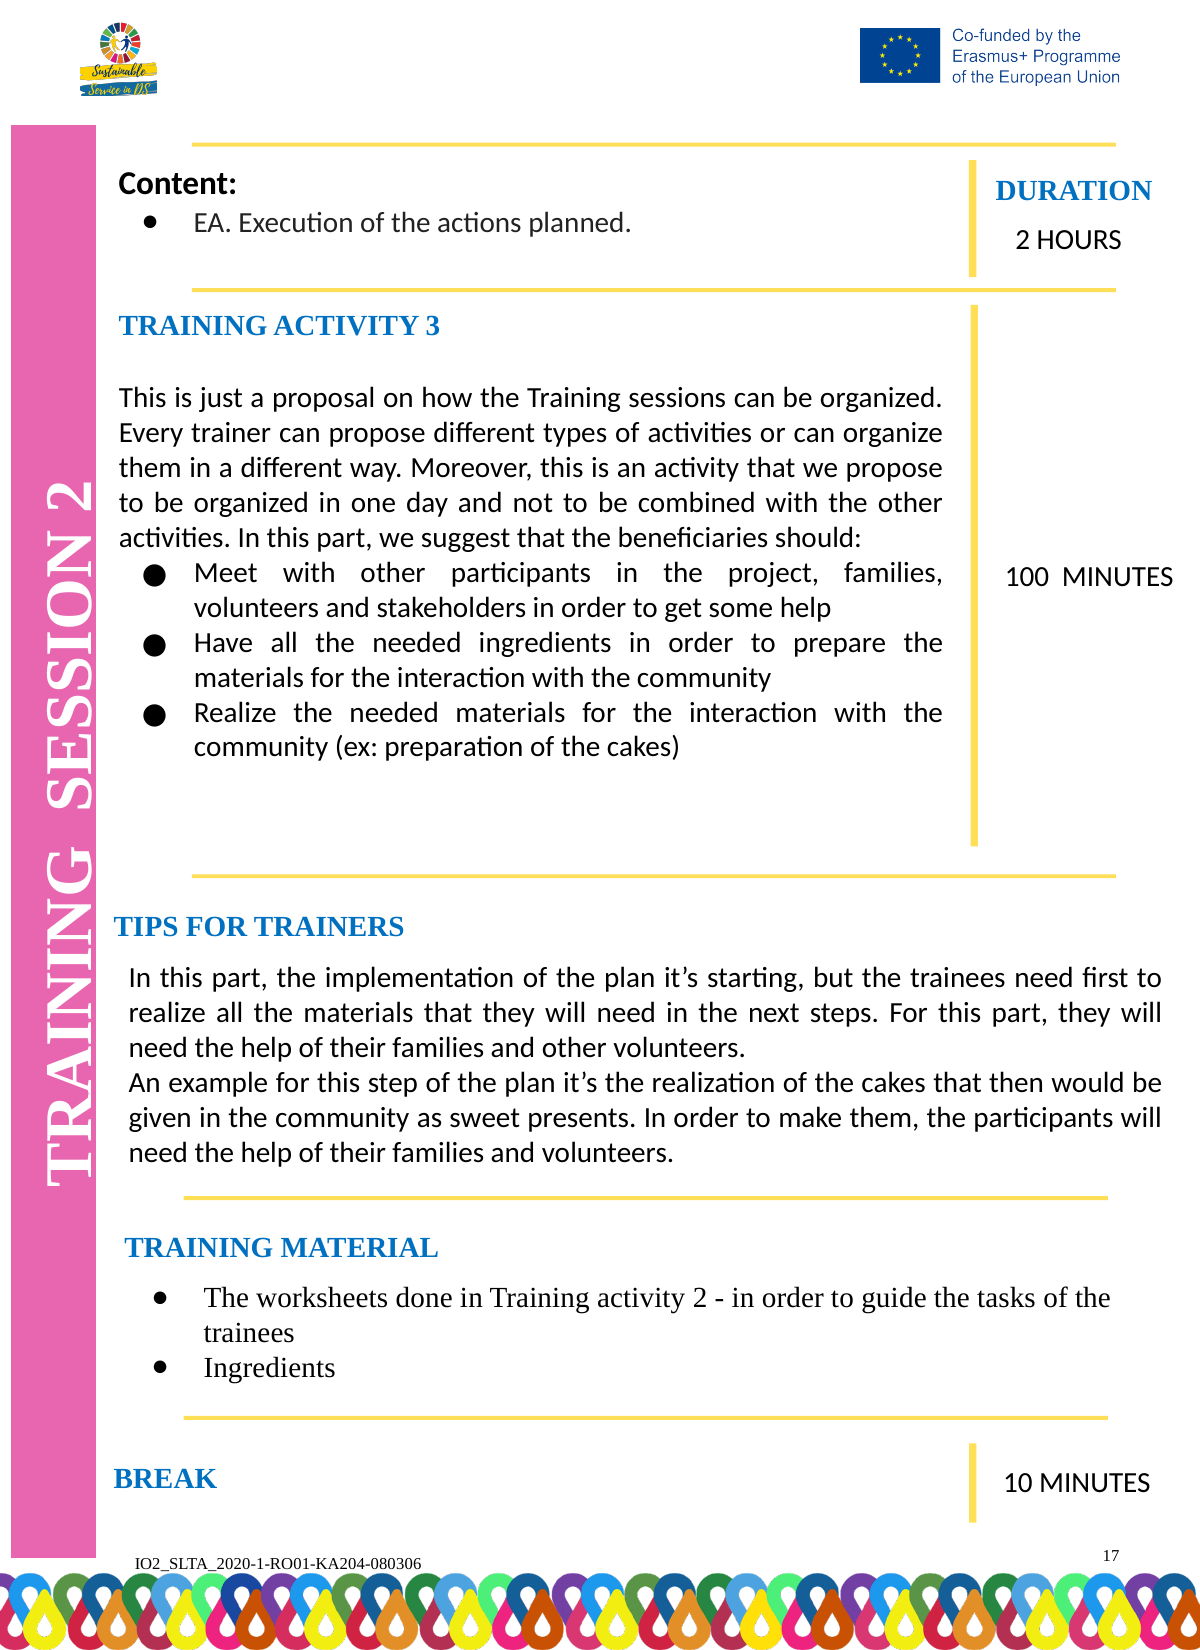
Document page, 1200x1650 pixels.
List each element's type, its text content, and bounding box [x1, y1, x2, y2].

text_box [970, 304, 978, 847]
text_box This is just a proposal on how the Training sessions can be organized. Every trainer can propose different types of activities or can organize them in a different way. Moreover, this is an activity that we propose to be organized in one day and not to be combined with the other activities. In this part, we suggest that the beneficiaries should: Meet with other participants in the project, families, volunteers and stakeholders in order to get some help Have all the needed ingredients in order to prepare the materials for the interaction with the community Realize the needed materials for the interaction with the community (ex: preparation of the cakes) [103, 370, 959, 771]
text_box [969, 1443, 977, 1523]
text_box [191, 142, 1116, 147]
text_box [968, 160, 977, 278]
text_box [11, 124, 97, 1558]
text_box TIPS FOR TRAINERS [113, 903, 631, 943]
text_box 2 HOURS [1000, 213, 1145, 264]
text_box 17 [979, 1534, 1120, 1565]
text_box The worksheets done in Training activity 2 - in order to guide the tasks of the trainees Ingredients [113, 1271, 1178, 1392]
text_box Content: EA. Execution of the actions planned. [118, 156, 902, 239]
text_box TRAINING ACTIVITY 3 [118, 301, 636, 341]
text_box IO2_SLTA_2020-1-RO01-KA204-080306 [80, 1538, 477, 1572]
text_box [191, 288, 1116, 293]
text_box 10 MINUTES [988, 1456, 1178, 1506]
text_box [183, 1415, 1108, 1420]
picture [80, 18, 157, 96]
picture [0, 1573, 1200, 1650]
text_box TRAINING SESSION 2 [27, 0, 108, 1190]
text_box DURATION [993, 168, 1172, 206]
text_box BREAK [113, 1455, 631, 1495]
text_box 100 MINUTES [989, 550, 1200, 600]
text_box [191, 874, 1116, 879]
picture [860, 28, 1120, 86]
text_box TRAINING MATERIAL [124, 1223, 642, 1264]
text_box In this part, the implementation of the plan it’s starting, but the trainees need first to realize all the materials that they will need in the next steps. For this part, they will need the help of their families and other volunteers. An example for this step of the plan it’s the realization of the cakes that then would be given in the community as sweet presents. In order to make them, the participants will need the help of their families and volunteers. [113, 950, 1178, 1213]
text_box [183, 1196, 1108, 1201]
